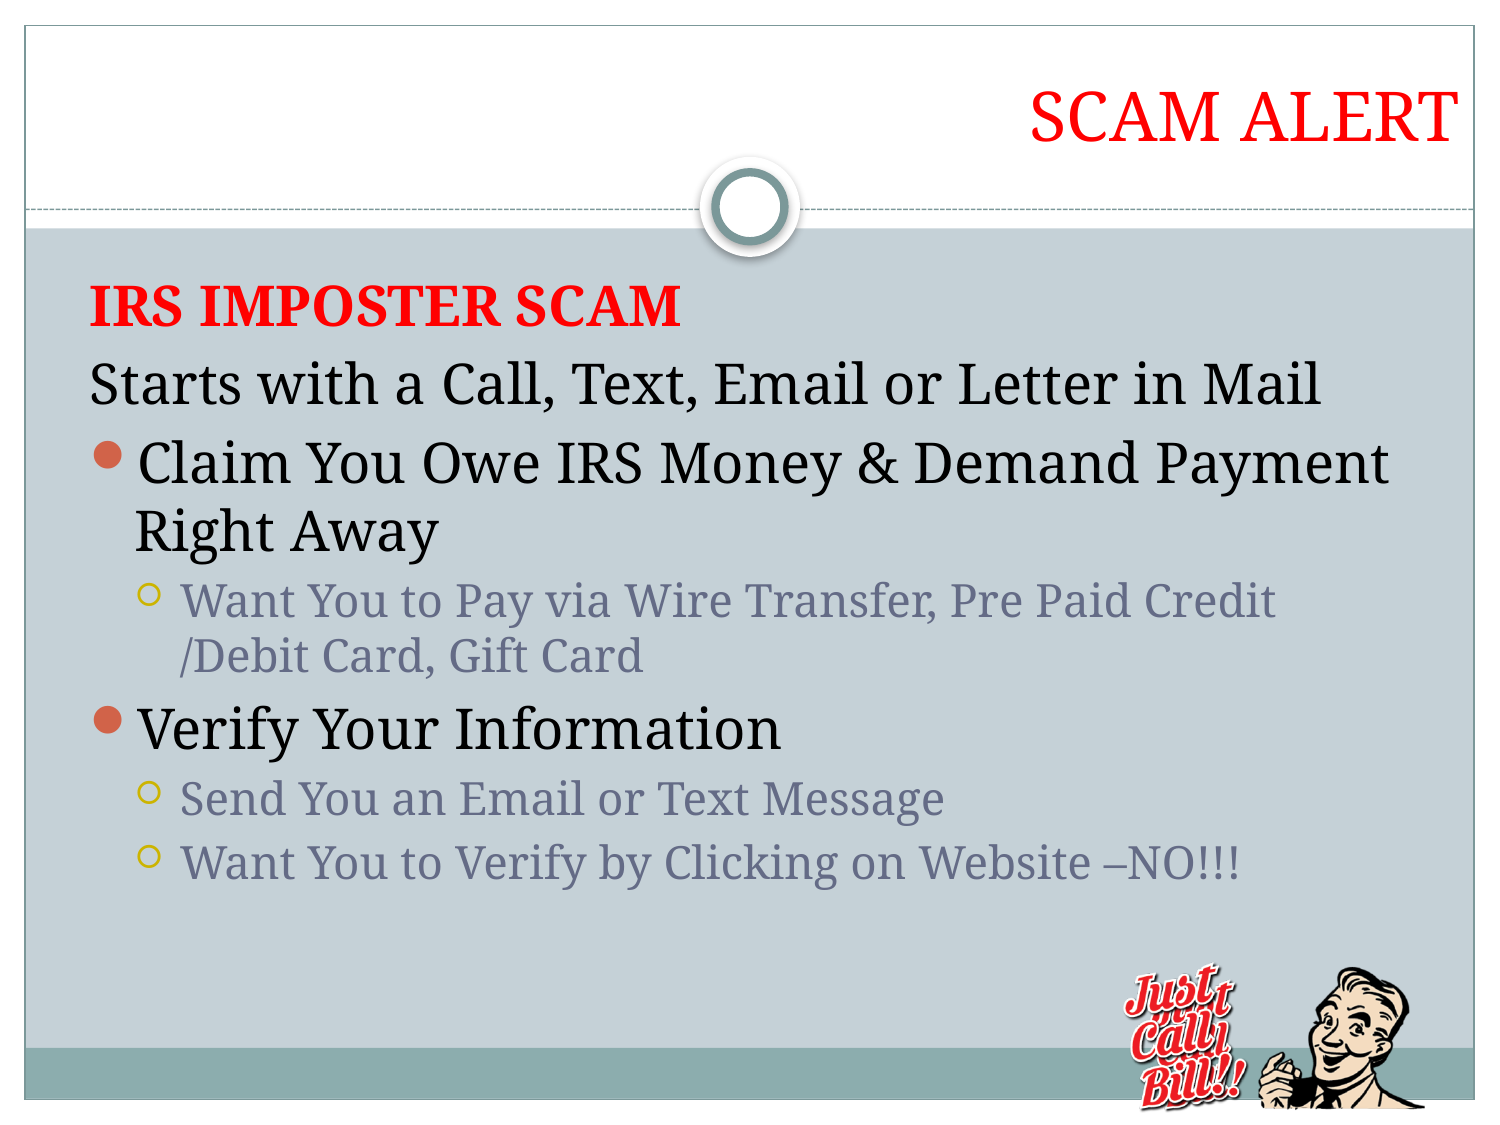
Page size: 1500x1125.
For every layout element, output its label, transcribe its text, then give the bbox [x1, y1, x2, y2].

title SCAM ALERT [125, 0, 1475, 163]
picture [1122, 972, 1425, 1113]
list IRS IMPOSTER SCAM Starts with a Call, Text, Email or Letter in Mail Claim You Owe IRS Money & Demand Payment Right Away Want You to Pay via Wire Transfer, Pre Paid Credit /Debit Card, Gift Card Verify Your Information Send You an Email or Text Message Want You to Verify by Clicking on Website –NO!!! [75, 262, 1425, 972]
